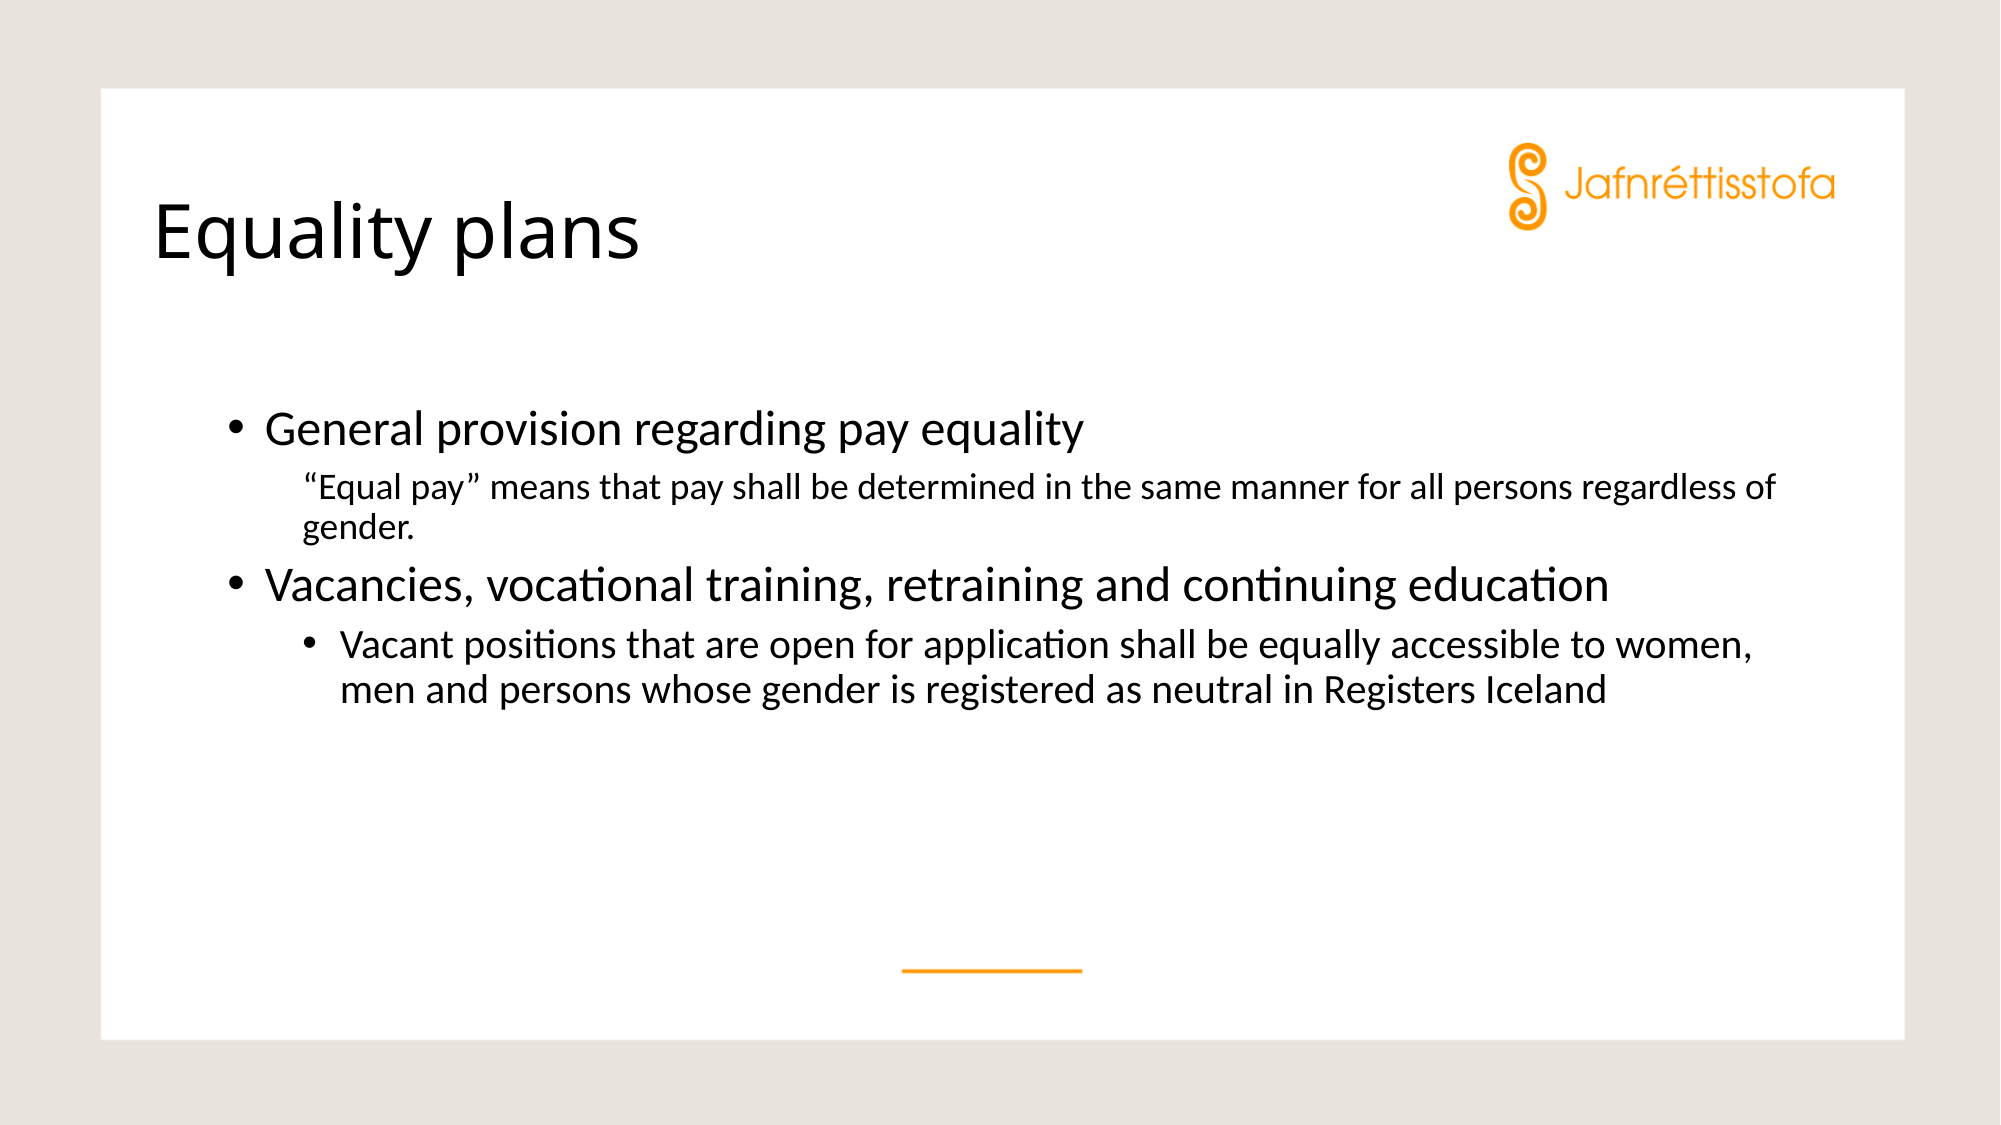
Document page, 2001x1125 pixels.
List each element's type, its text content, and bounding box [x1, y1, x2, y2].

picture [0, 0, 2001, 1125]
list General provision regarding pay equality “Equal pay” means that pay shall be determined in the same manner for all persons regardless of gender. Vacancies, vocational training, retraining and continuing education Vacant positions that are open for application shall be equally accessible to women, men and persons whose gender is registered as neutral in Registers Iceland [137, 394, 1806, 854]
title Equality plans [137, 151, 1623, 317]
